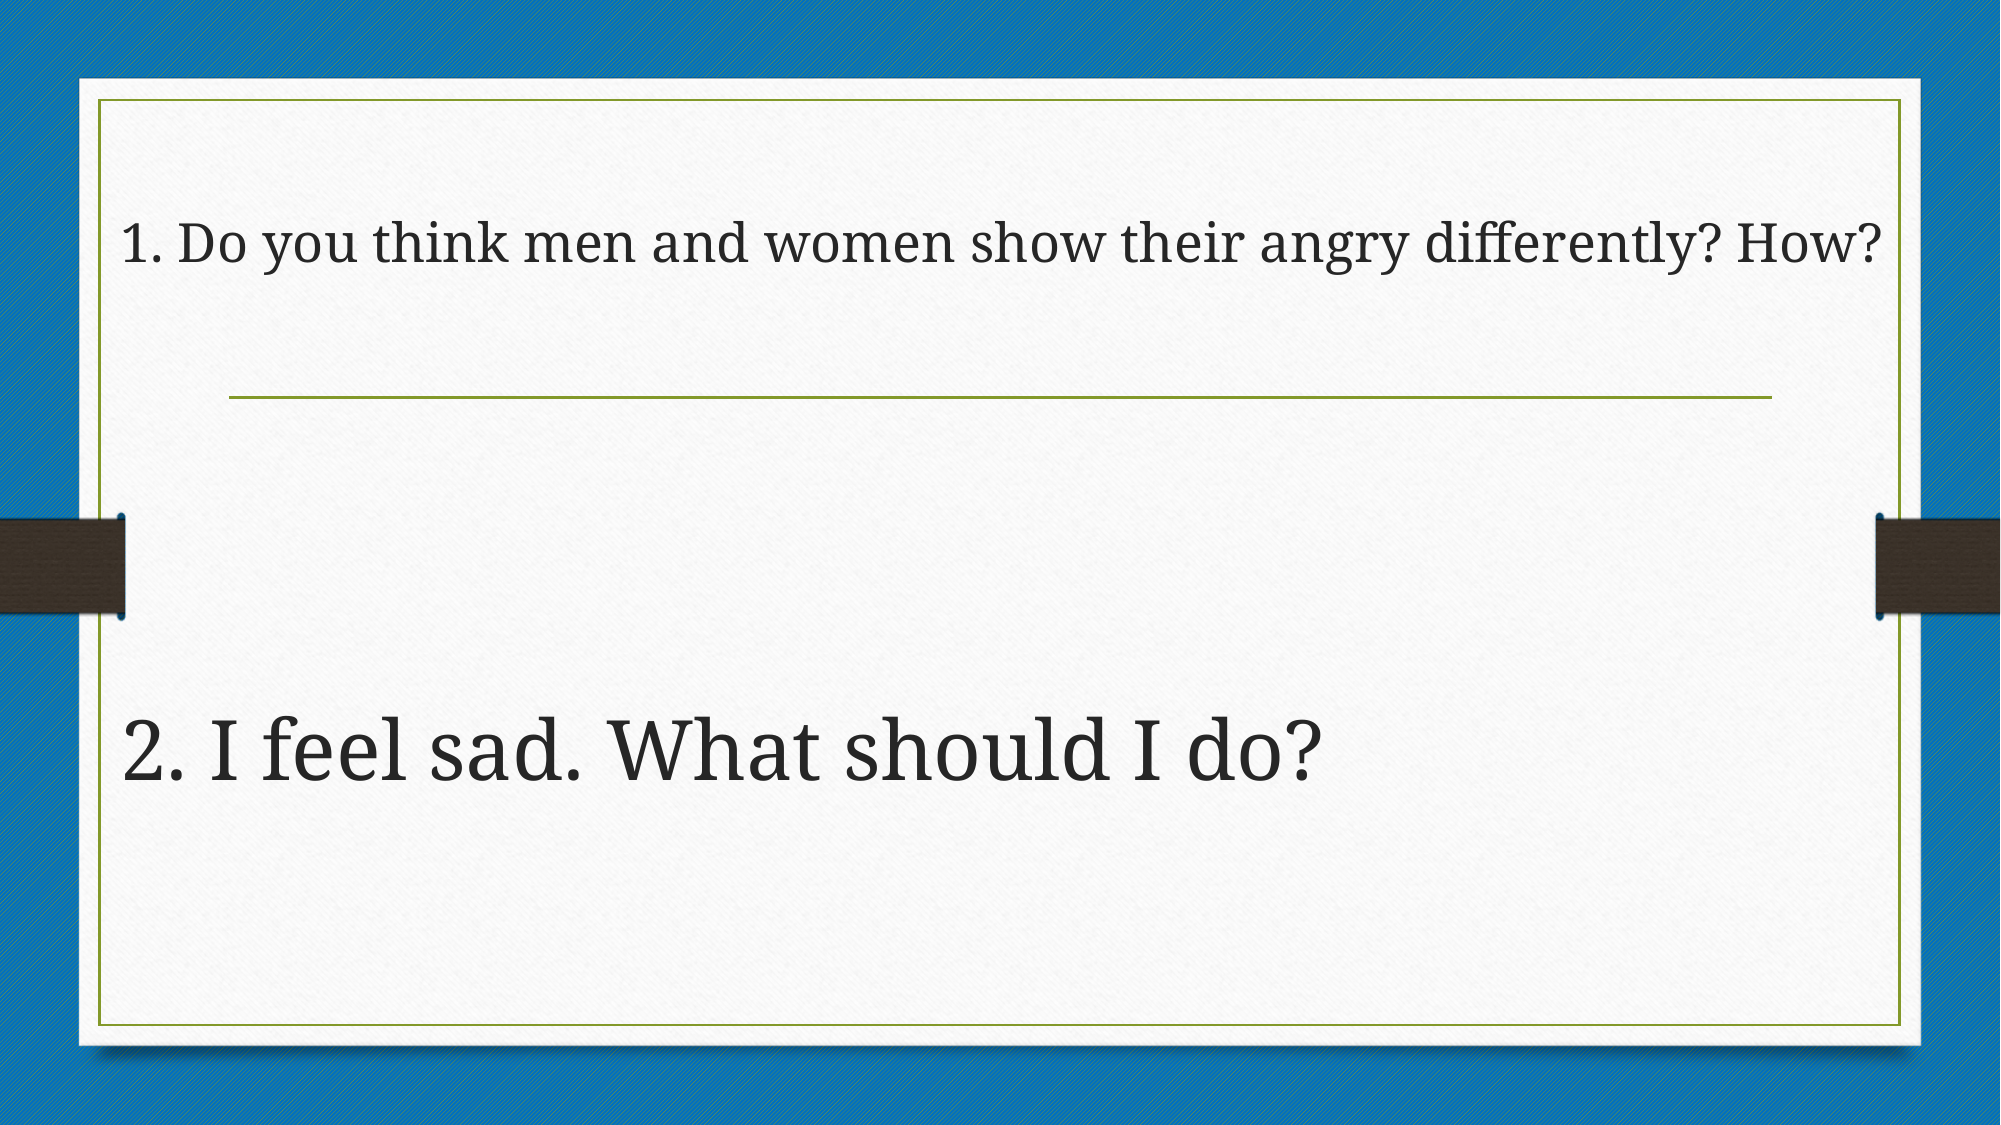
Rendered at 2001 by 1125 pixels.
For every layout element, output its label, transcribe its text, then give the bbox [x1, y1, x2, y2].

list 2. I feel sad. What should I do? [105, 689, 1888, 964]
picture [0, 0, 2001, 1125]
title 1. Do you think men and women show their angry differently? How? [105, 106, 1911, 375]
